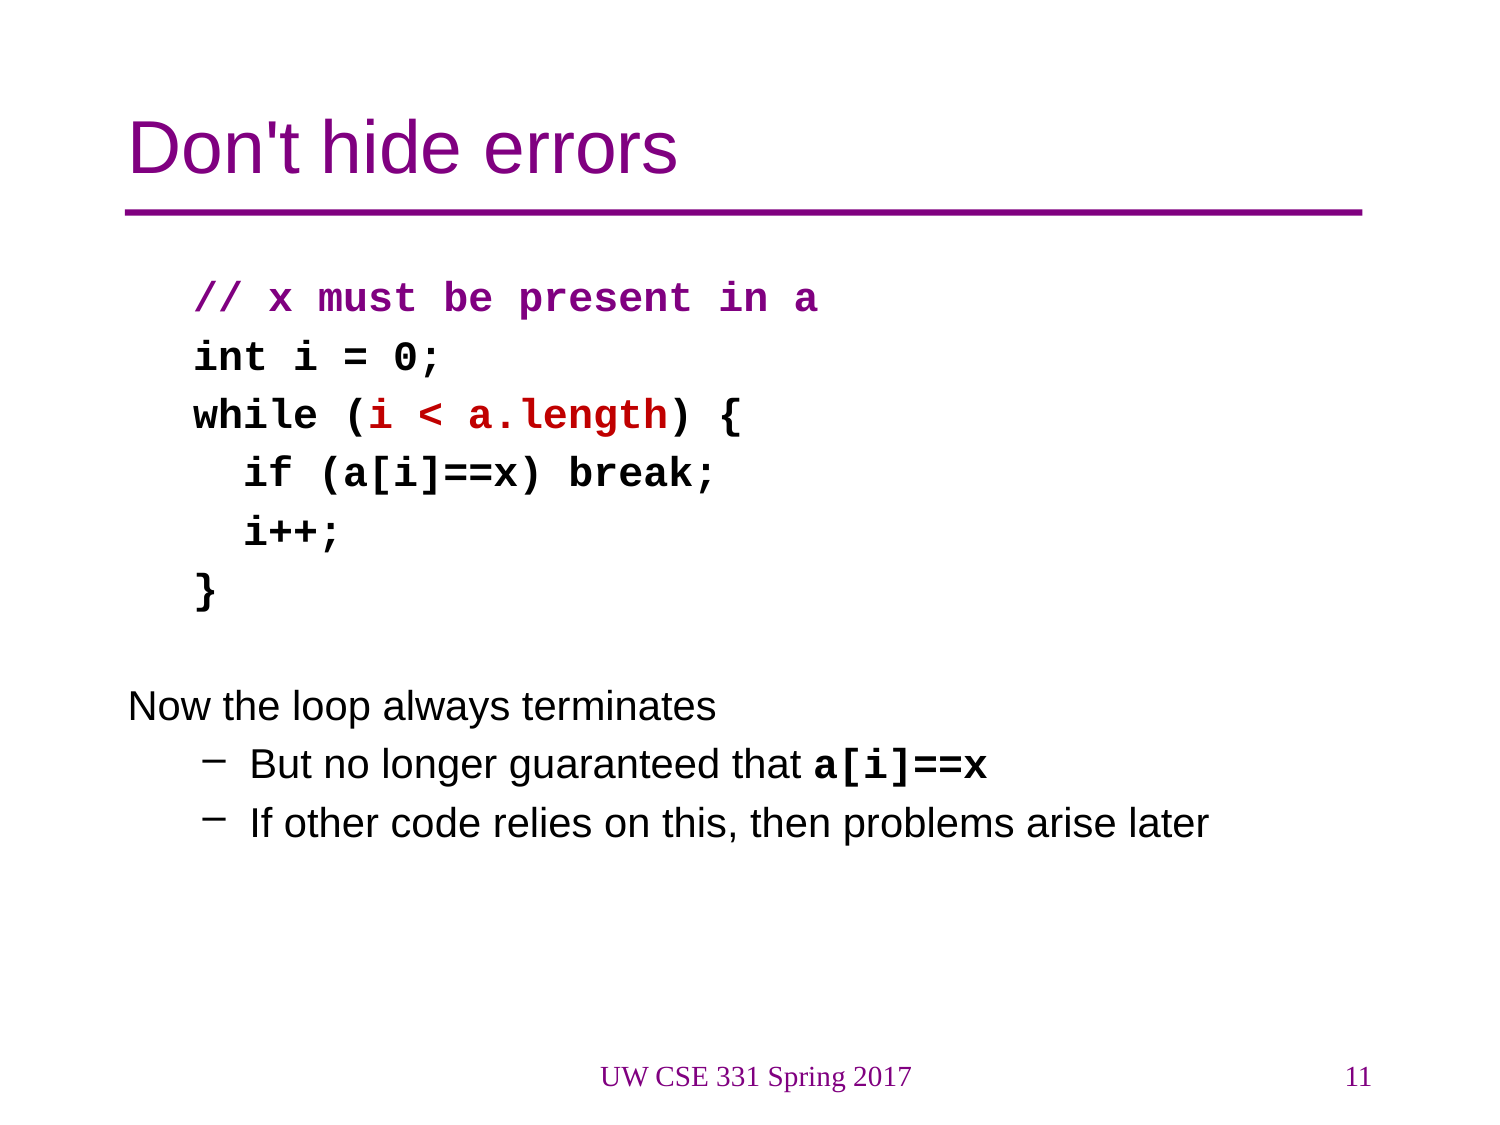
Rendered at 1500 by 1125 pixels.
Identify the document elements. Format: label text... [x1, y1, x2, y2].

footer UW CSE 331 Spring 2017 [474, 1049, 1038, 1125]
list // x must be present in a int i = 0; while (i < a.length) { if (a[i]==x) break; i++; } Now the loop always terminates But no longer guaranteed that a[i]==x If other code relies on this, then problems arise later [112, 262, 1388, 1075]
slide_number 11 [1074, 1049, 1388, 1125]
title Don't hide errors [112, 50, 1388, 238]
